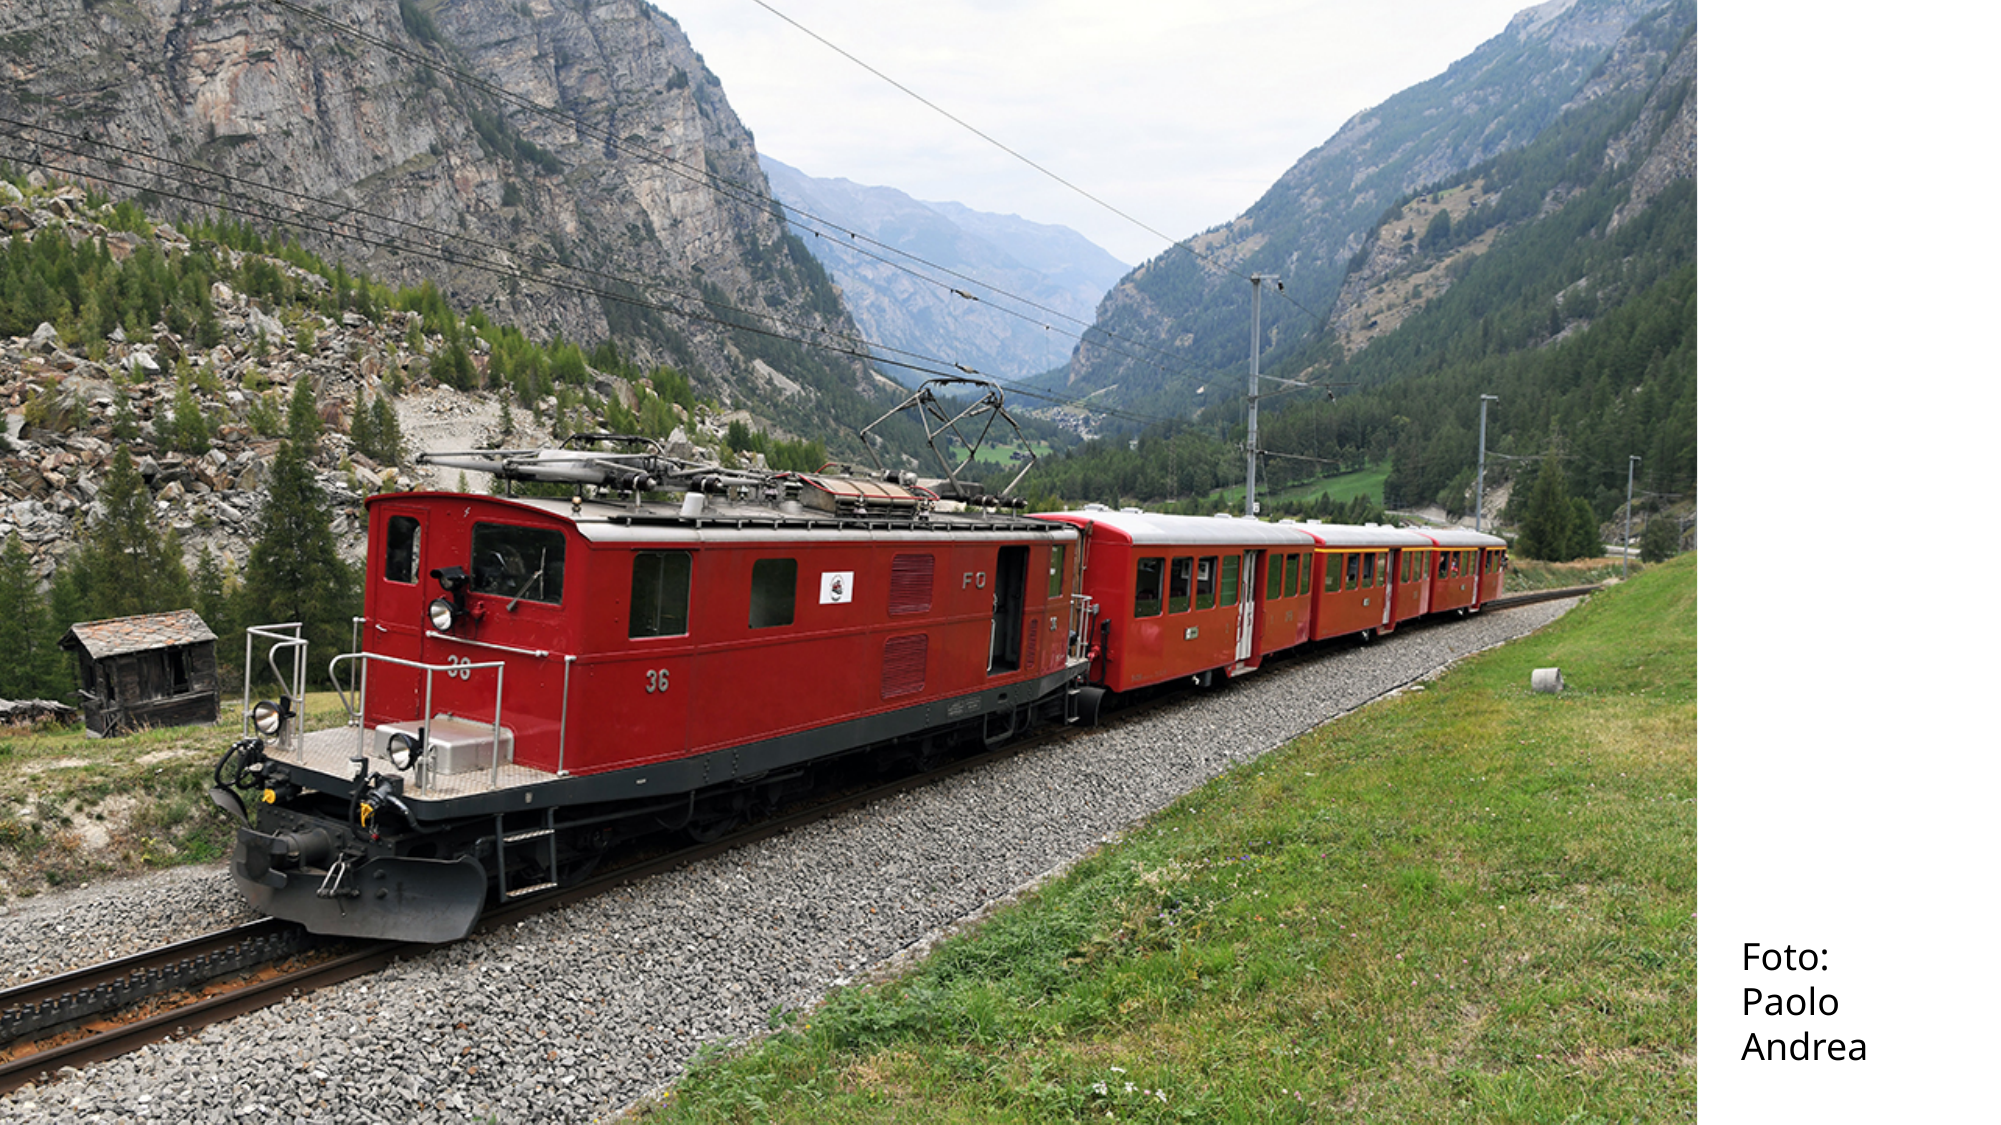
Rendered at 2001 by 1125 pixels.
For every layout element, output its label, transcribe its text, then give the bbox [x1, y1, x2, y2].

text_box Foto: Paolo Andrea [1726, 925, 1966, 1076]
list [0, 0, 1698, 1125]
